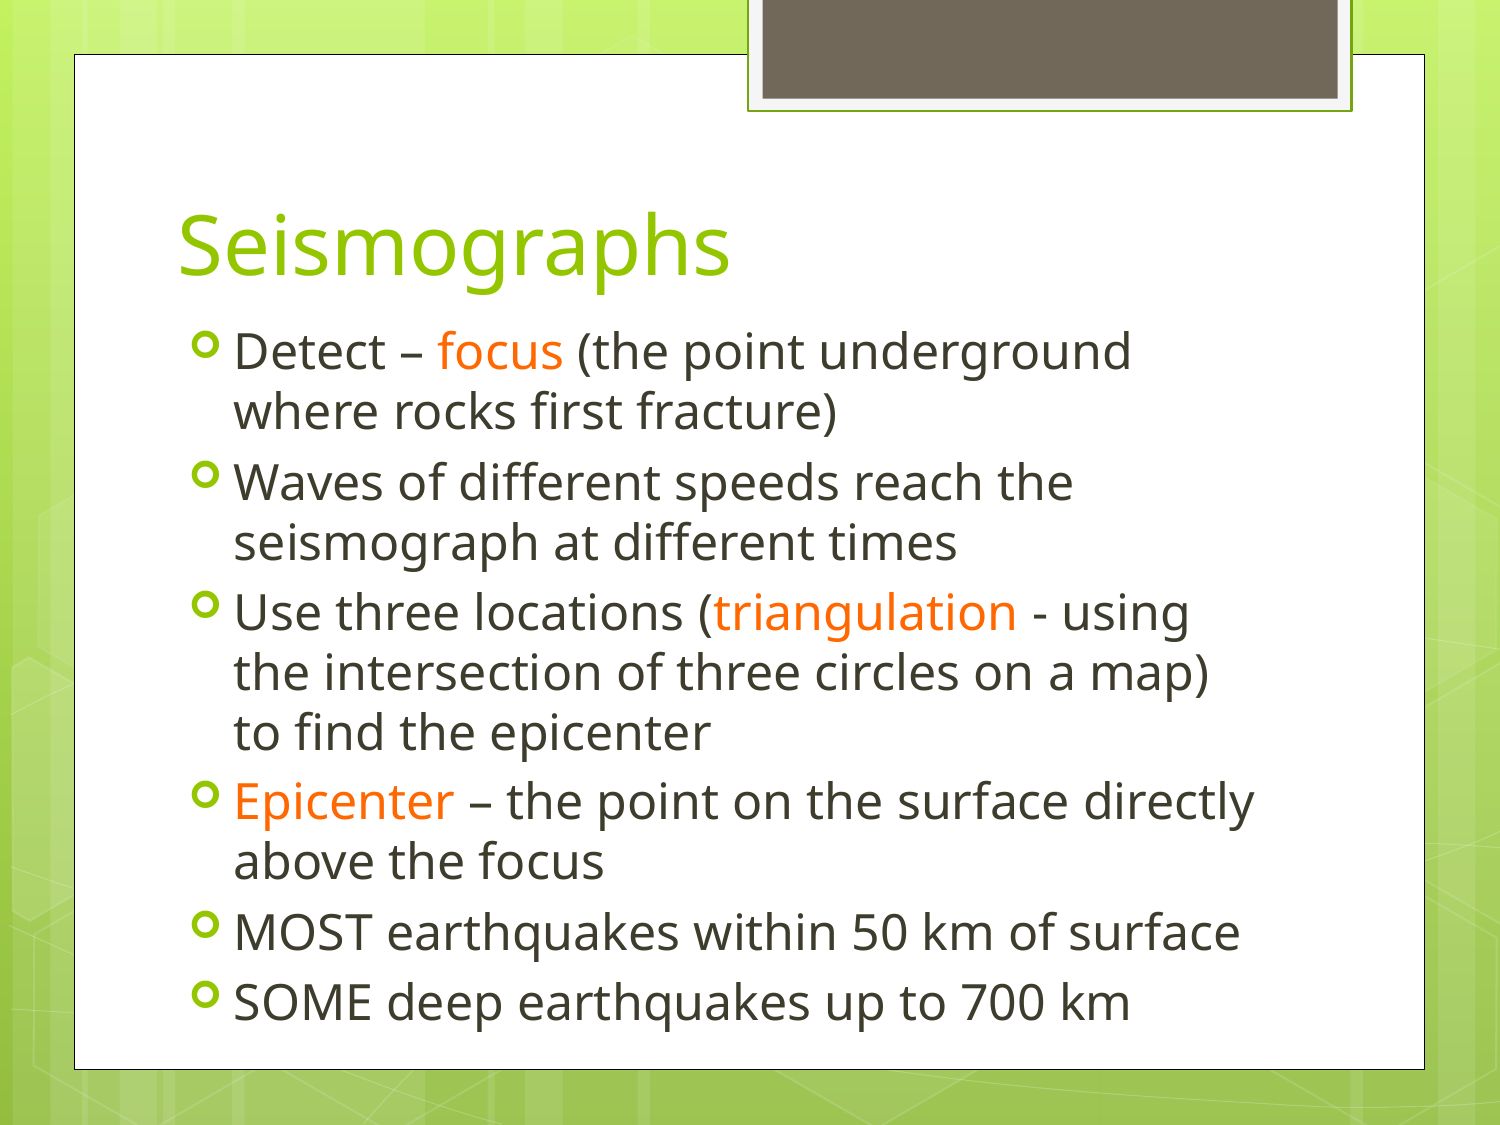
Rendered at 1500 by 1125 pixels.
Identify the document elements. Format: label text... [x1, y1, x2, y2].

list Detect – focus (the point underground where rocks first fracture) Waves of different speeds reach the seismograph at different times Use three locations (triangulation - using the intersection of three circles on a map) to find the epicenter Epicenter – the point on the surface directly above the focus MOST earthquakes within 50 km of surface SOME deep earthquakes up to 700 km [162, 312, 1275, 1038]
title Seismographs [162, 112, 1315, 300]
